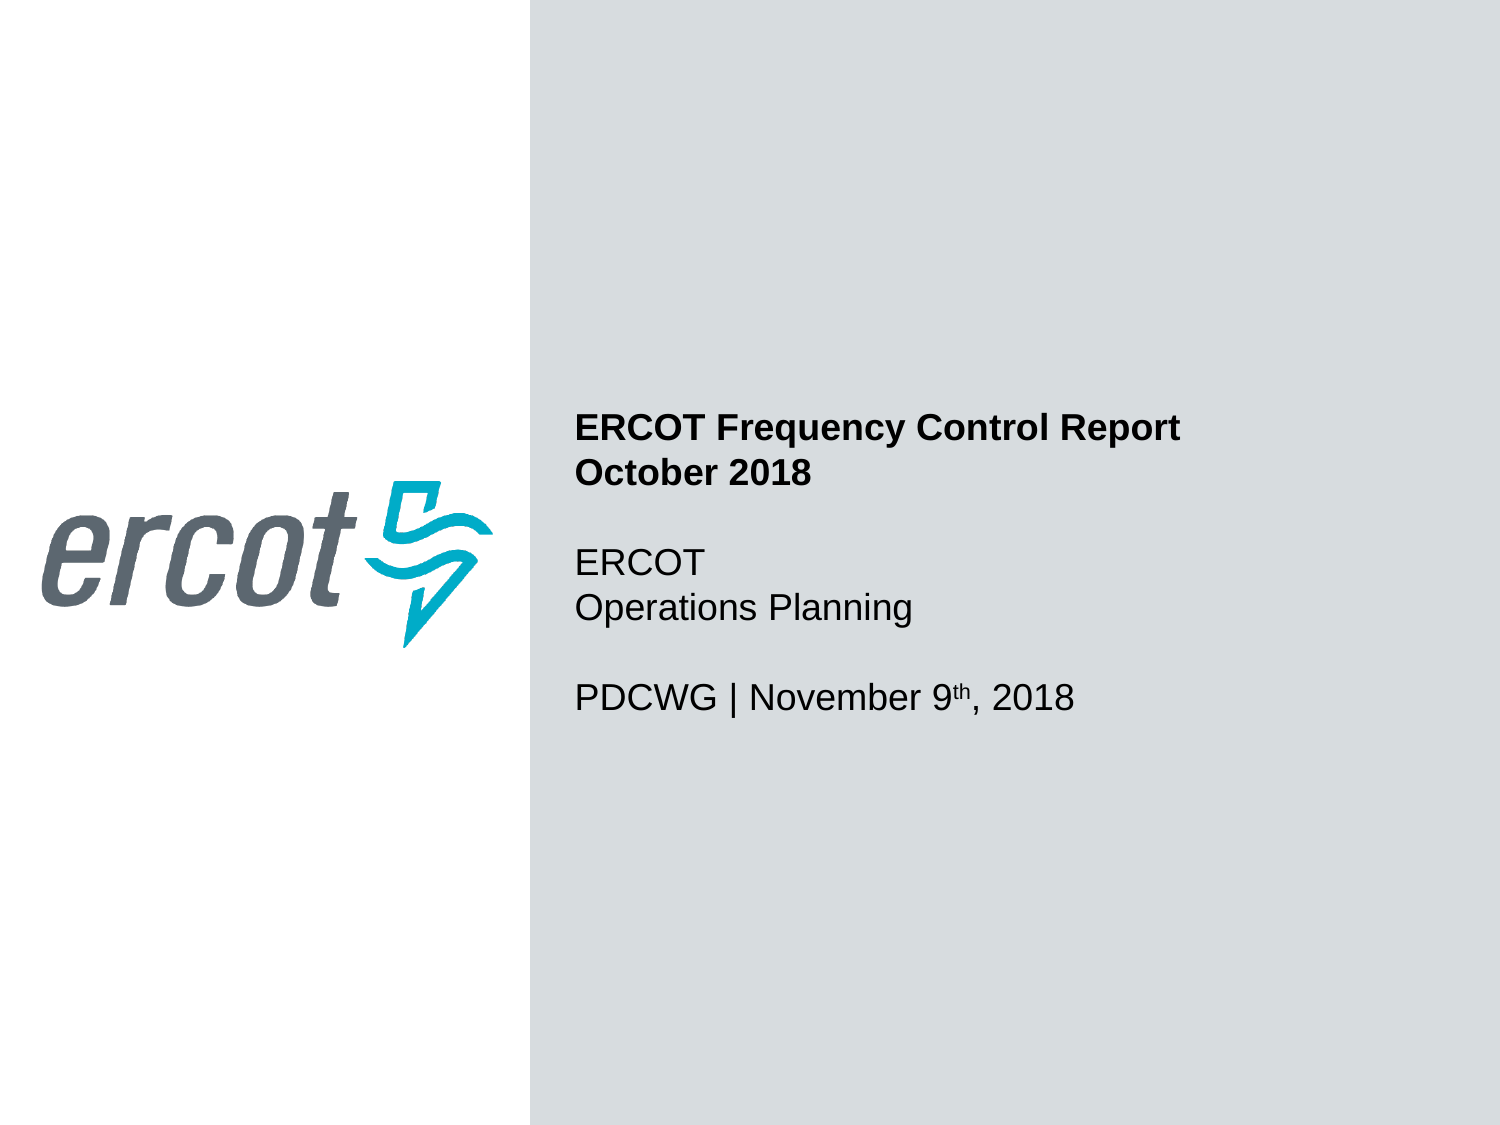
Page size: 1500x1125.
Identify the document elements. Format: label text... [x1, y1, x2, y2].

text_box ERCOT Frequency Control Report October 2018 ERCOT Operations Planning PDCWG | November 9th, 2018 [559, 395, 1486, 726]
picture [32, 471, 501, 654]
